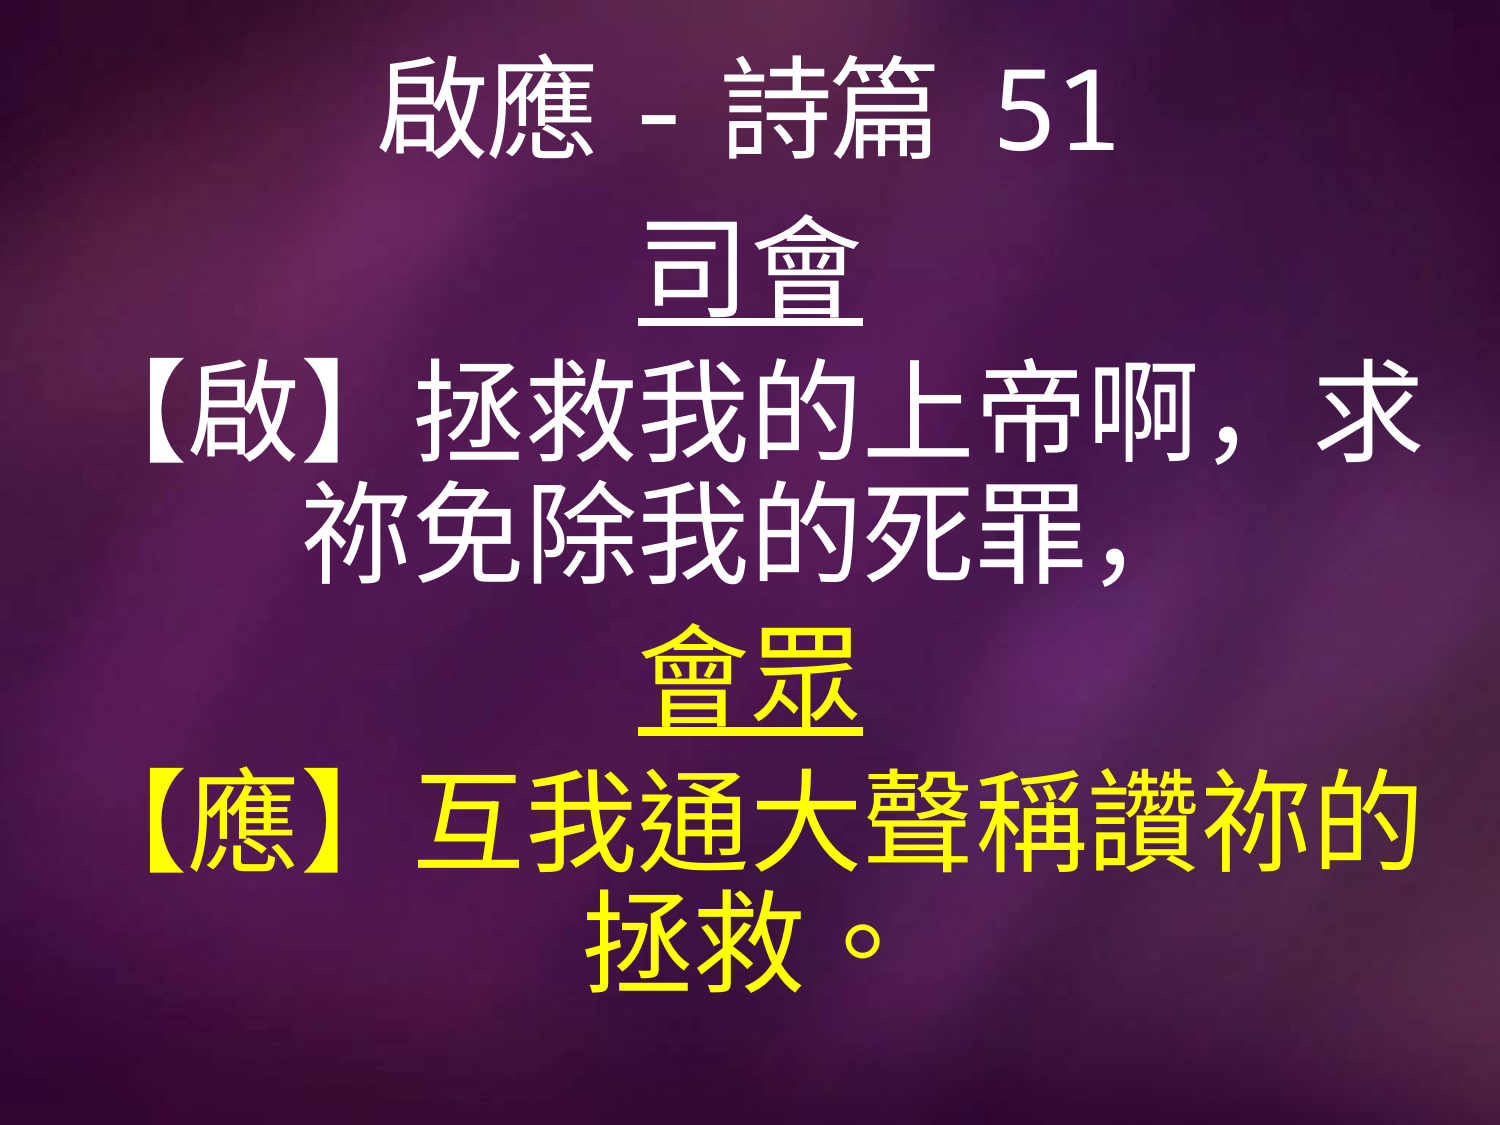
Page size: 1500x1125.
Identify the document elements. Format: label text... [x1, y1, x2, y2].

picture [0, 0, 1500, 1125]
list 司會 【啟】拯救我的上帝啊，求祢免除我的死罪， 會眾 【應】互我通大聲稱讚祢的拯救。 [62, 212, 1438, 1031]
title 啟應-詩篇 51 [62, 37, 1438, 174]
